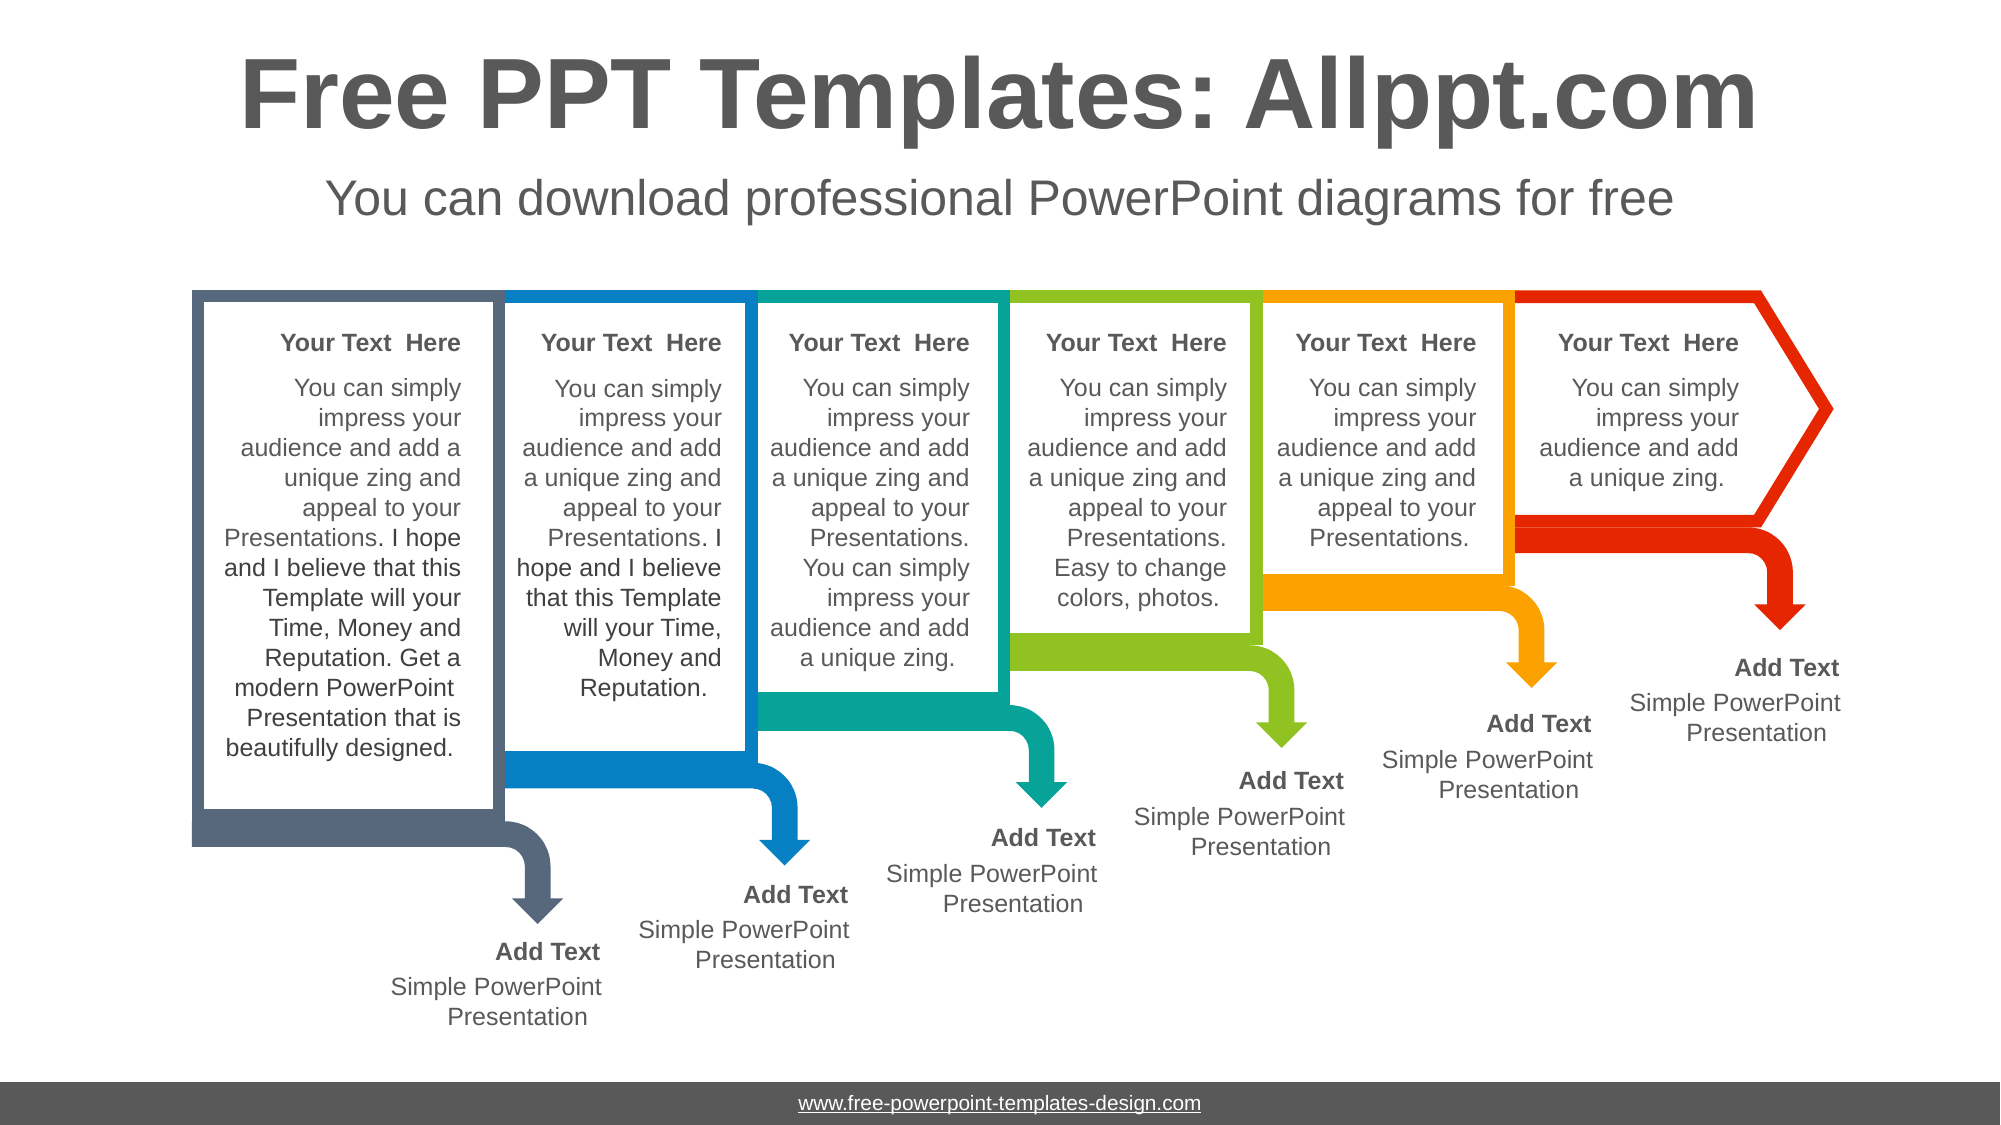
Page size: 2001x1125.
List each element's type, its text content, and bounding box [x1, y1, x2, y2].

text_box [753, 704, 1070, 810]
text_box [1258, 296, 1510, 581]
text_box [500, 296, 753, 758]
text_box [337, 927, 618, 1040]
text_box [832, 814, 1113, 926]
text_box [746, 319, 985, 683]
text_box [1510, 526, 1809, 632]
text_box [497, 319, 737, 713]
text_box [585, 871, 865, 983]
text_box [1005, 644, 1310, 750]
list You can download professional PowerPoint diagrams for free [0, 164, 2000, 234]
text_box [1328, 700, 1609, 812]
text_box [998, 319, 1243, 623]
text_box [1258, 584, 1560, 690]
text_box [1576, 643, 1857, 755]
text_box www.free-powerpoint-templates-design.com [0, 1082, 2000, 1123]
text_box [1475, 295, 1828, 523]
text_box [1255, 319, 1492, 562]
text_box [208, 319, 477, 774]
text_box [500, 761, 813, 867]
text_box [1005, 296, 1258, 640]
title Free PPT Templates: Allppt.com [0, 32, 2000, 161]
text_box [197, 295, 500, 817]
text_box [190, 820, 566, 926]
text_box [1080, 757, 1361, 869]
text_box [1515, 319, 1755, 501]
text_box [753, 296, 1005, 699]
